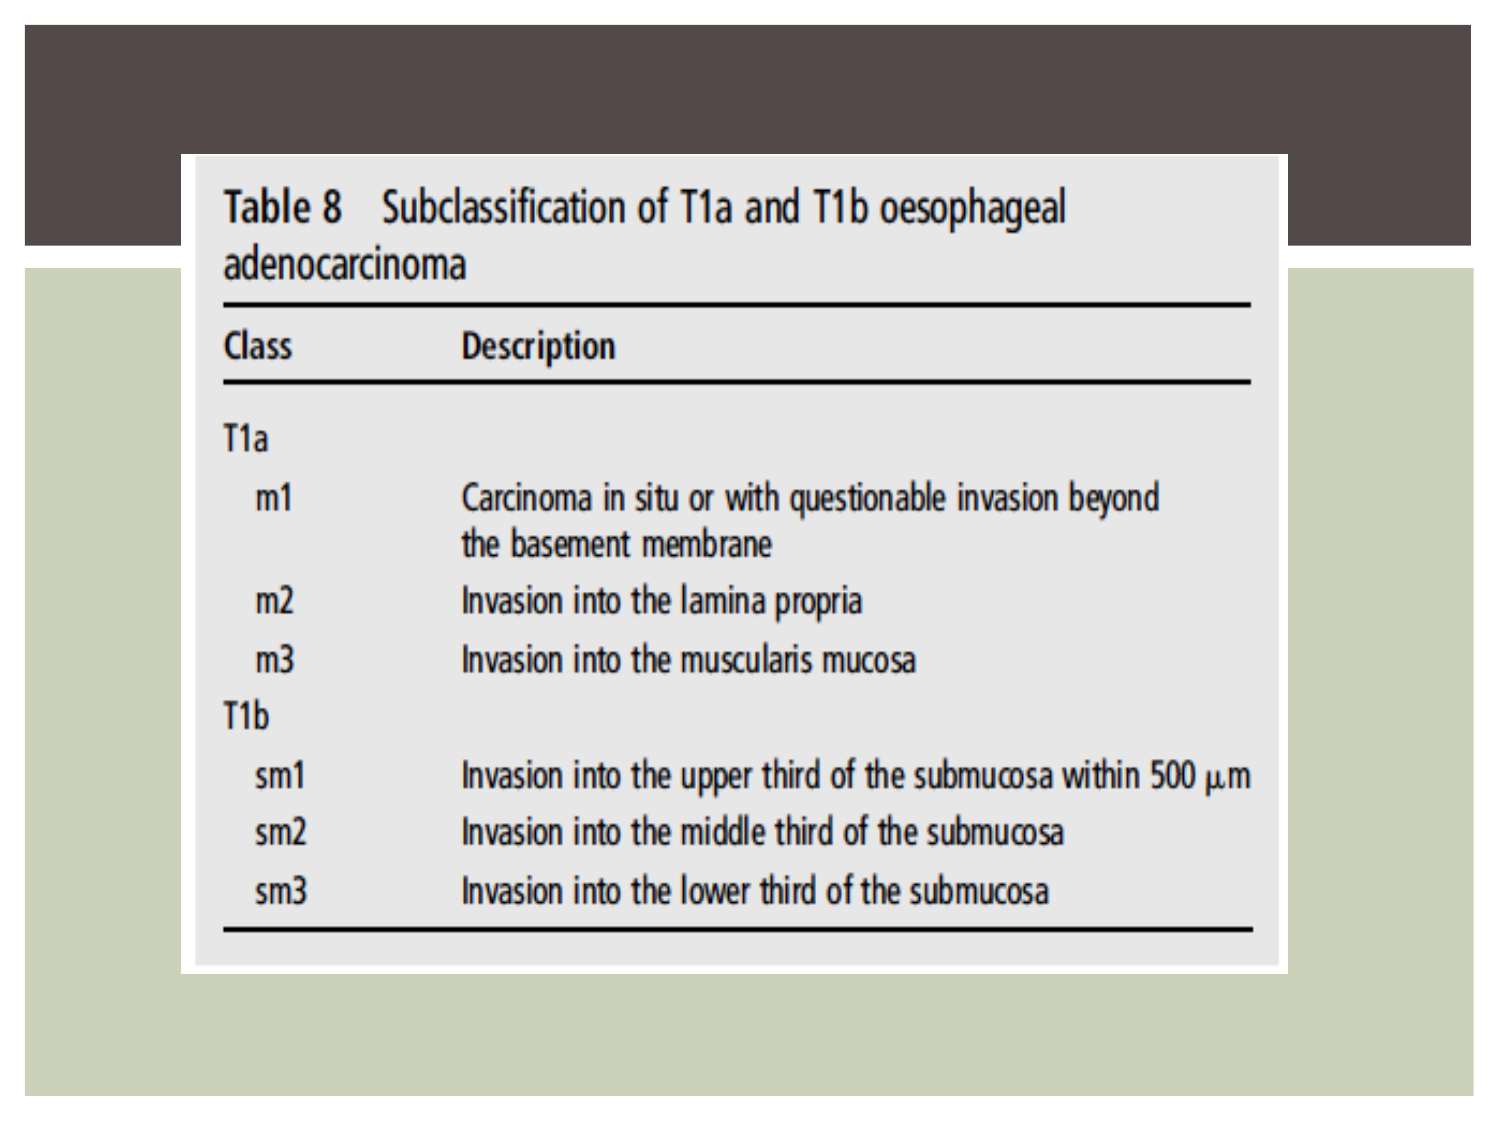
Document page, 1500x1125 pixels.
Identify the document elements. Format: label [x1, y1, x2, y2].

picture [181, 154, 1288, 975]
